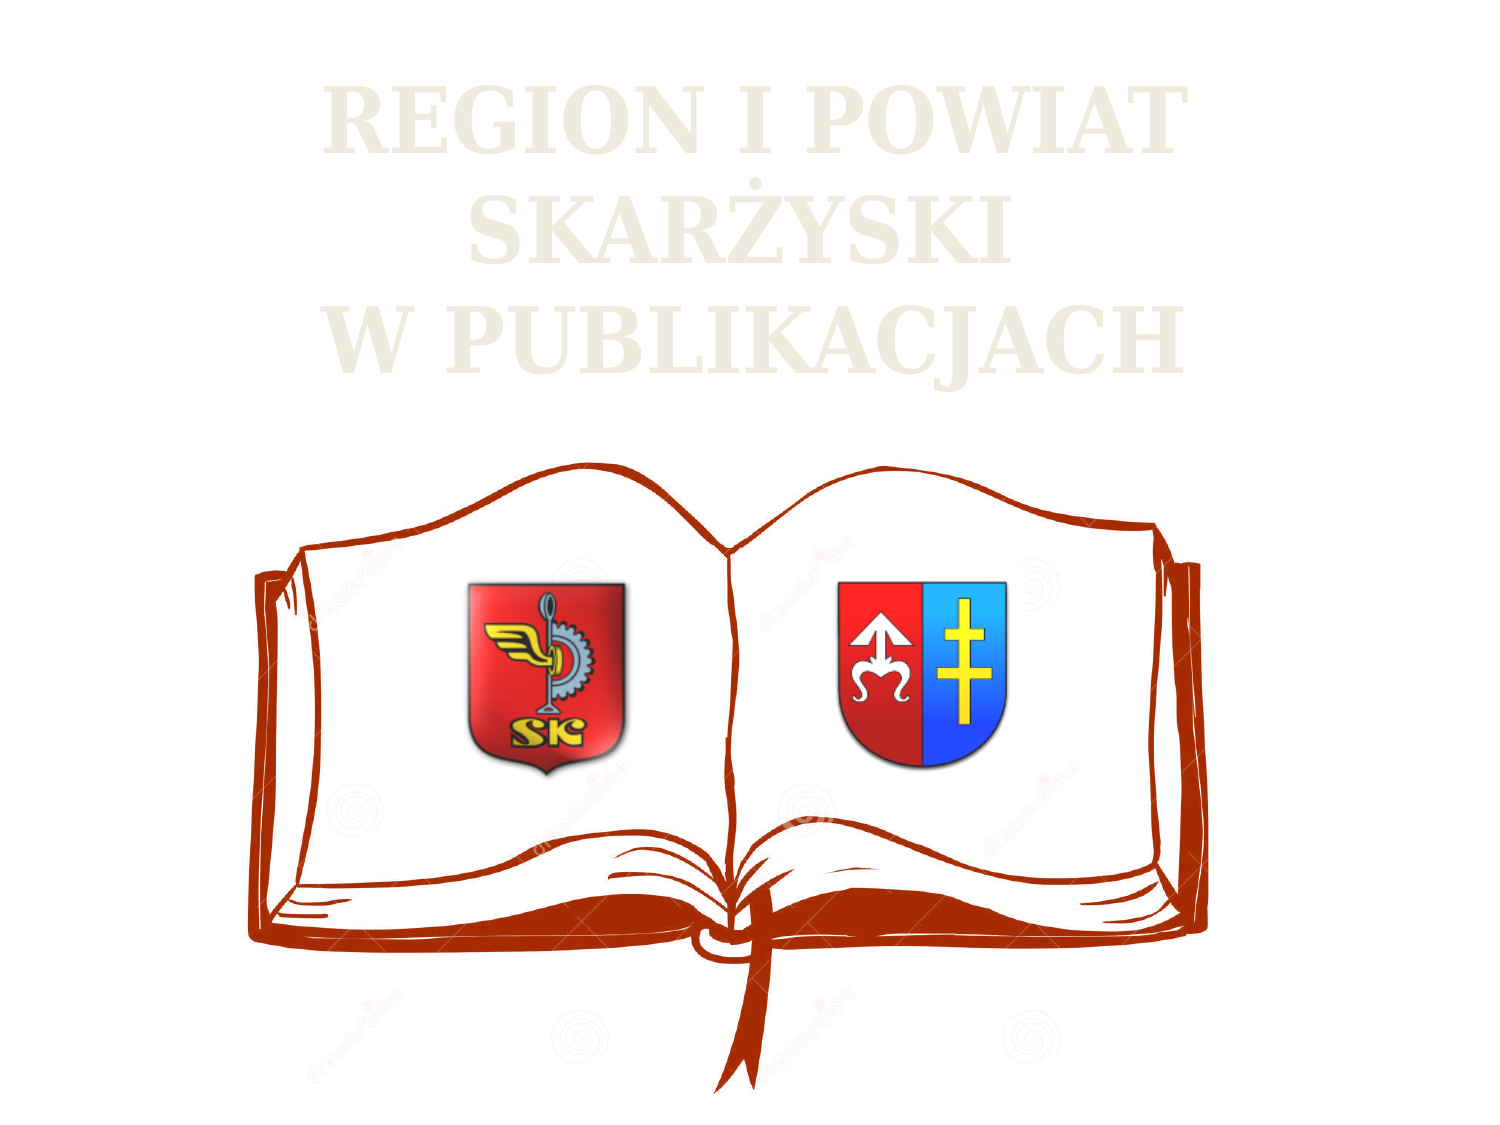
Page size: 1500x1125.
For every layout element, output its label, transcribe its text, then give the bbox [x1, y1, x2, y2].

picture [442, 574, 654, 786]
picture [820, 562, 1026, 788]
title REGION I POWIAT SKARŻYSKI W PUBLIKACJACH [75, 45, 1436, 409]
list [241, 455, 1209, 1095]
